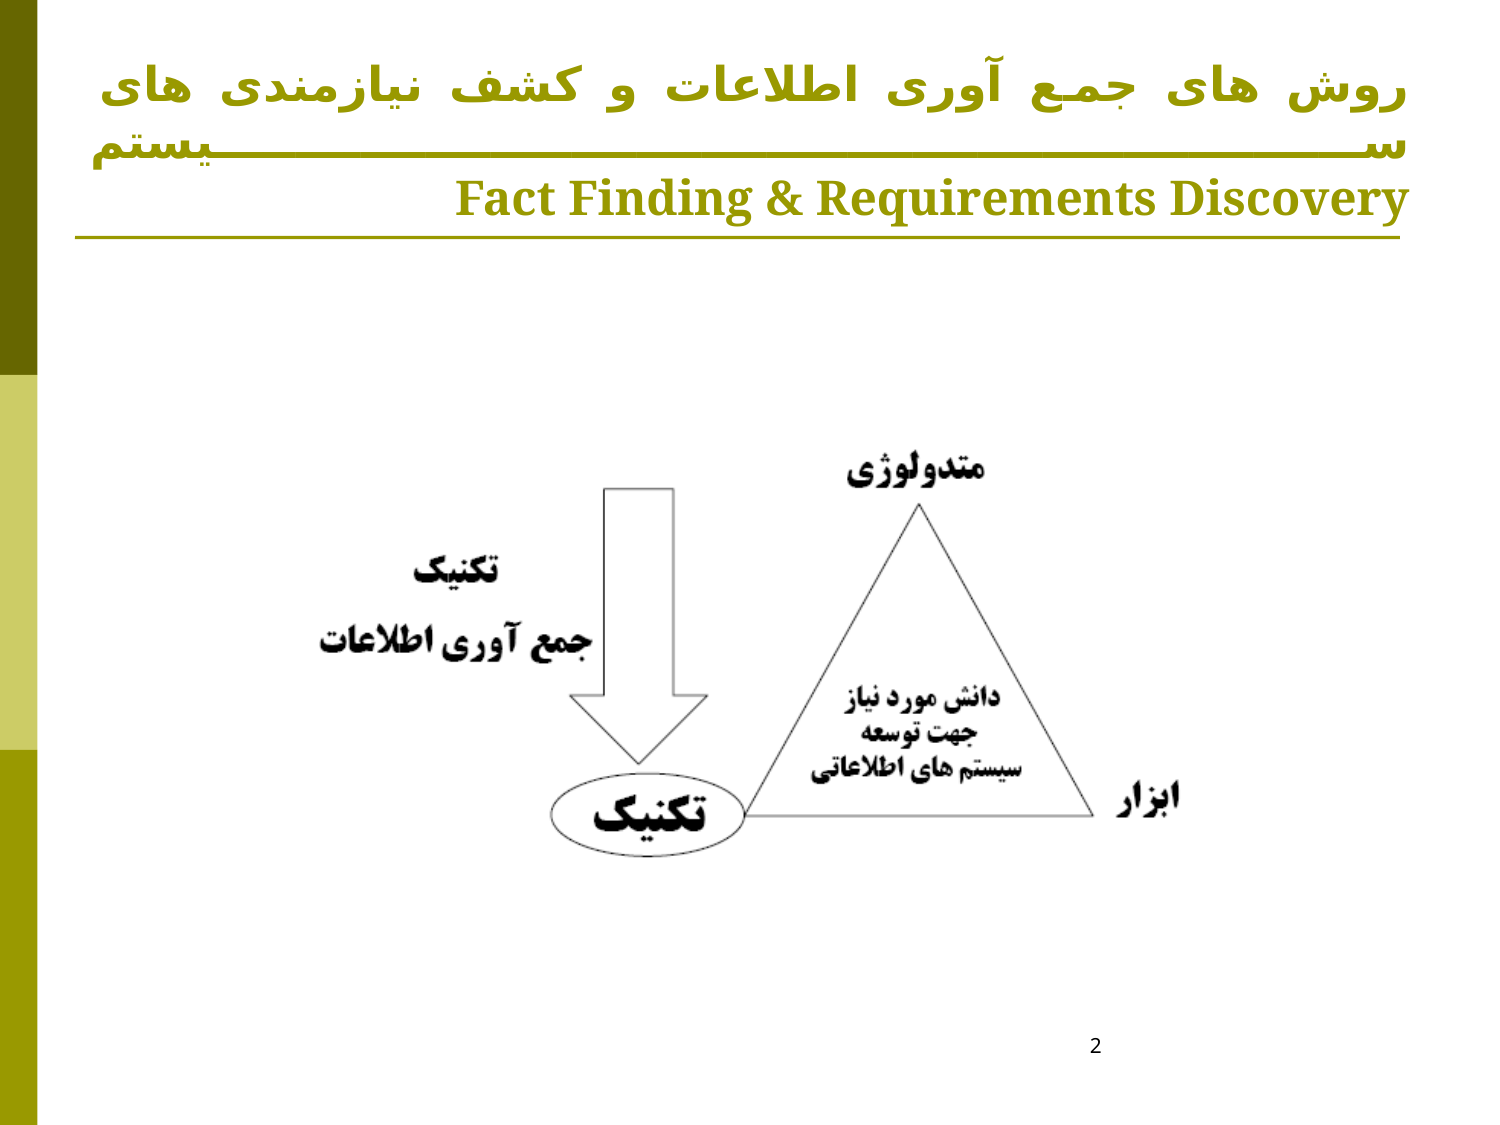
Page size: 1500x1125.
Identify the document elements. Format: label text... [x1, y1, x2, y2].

title روش های جمع آوری اطلاعات و کشف نیازمندی های سیستم Fact Finding & Requirements Discovery [74, 45, 1426, 233]
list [257, 362, 1249, 891]
slide_number 2 [1074, 1024, 1426, 1101]
